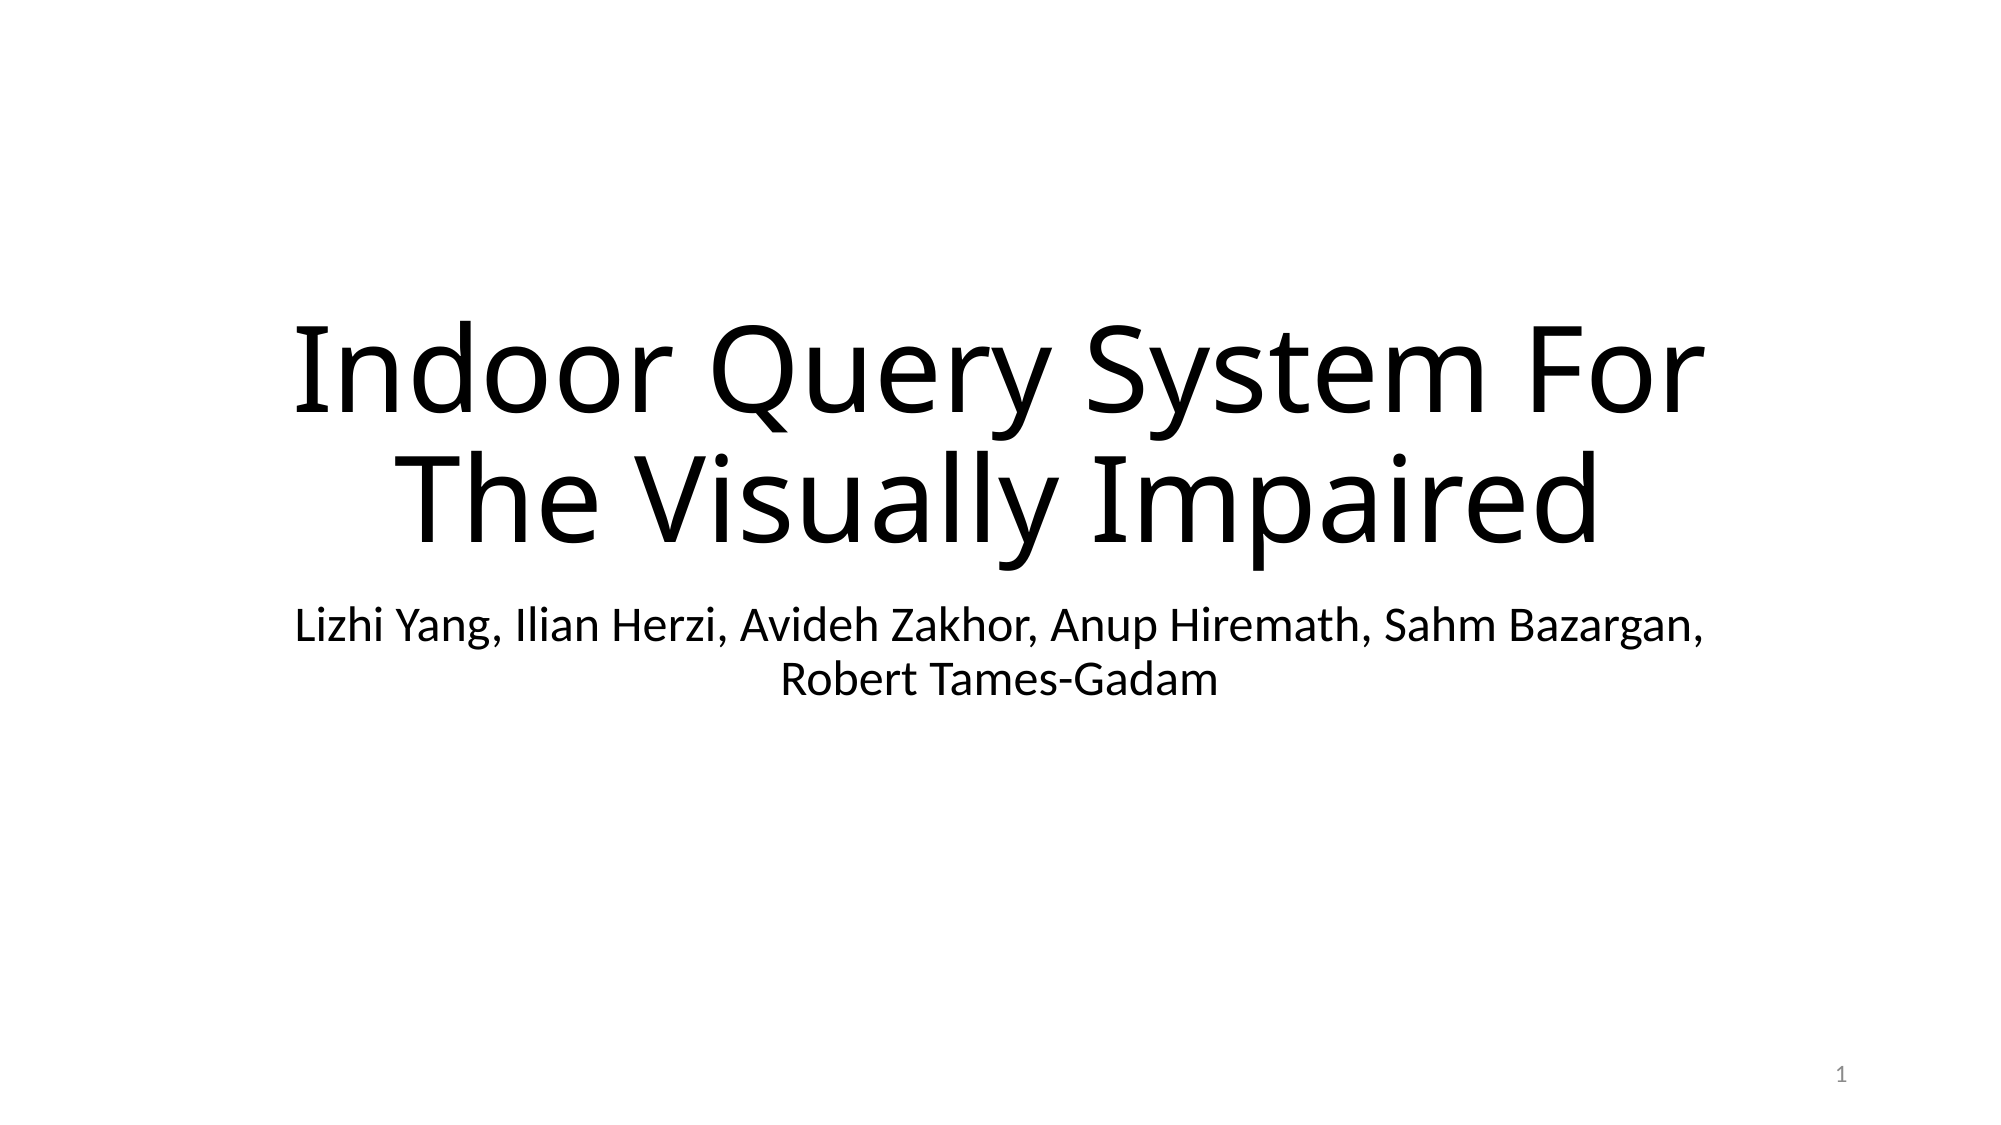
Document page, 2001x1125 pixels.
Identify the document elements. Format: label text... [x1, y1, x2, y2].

title Indoor Query System For The Visually Impaired [249, 184, 1750, 576]
slide_number 1 [1412, 1042, 1863, 1103]
subtitle Lizhi Yang, Ilian Herzi, Avideh Zakhor, Anup Hiremath, Sahm Bazargan, Robert Tames-Gadam [249, 590, 1750, 863]
